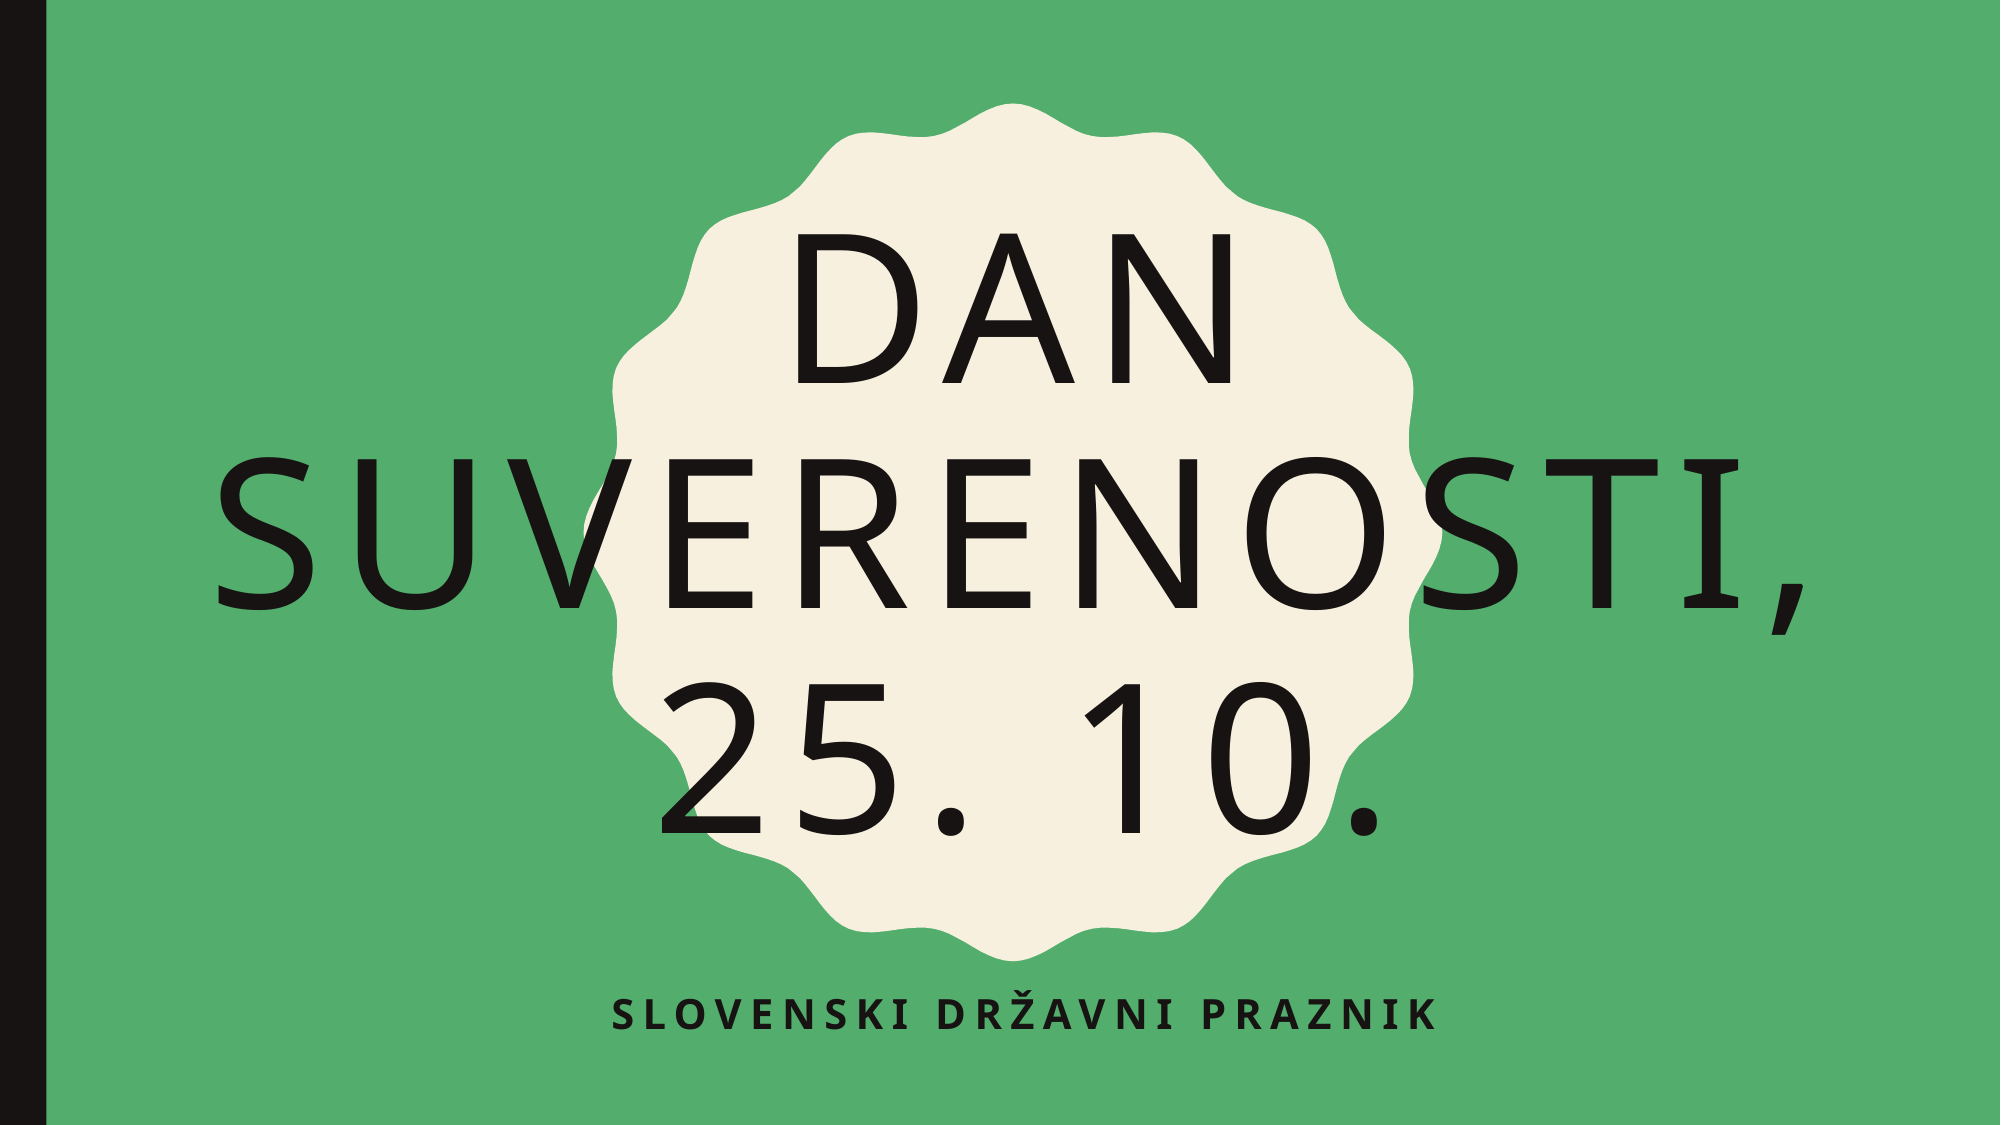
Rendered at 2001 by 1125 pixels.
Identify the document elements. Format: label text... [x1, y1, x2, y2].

subtitle Slovenski državni praznik [363, 980, 1684, 1103]
title Dan suverenosti, 25. 10. [176, 180, 1870, 902]
